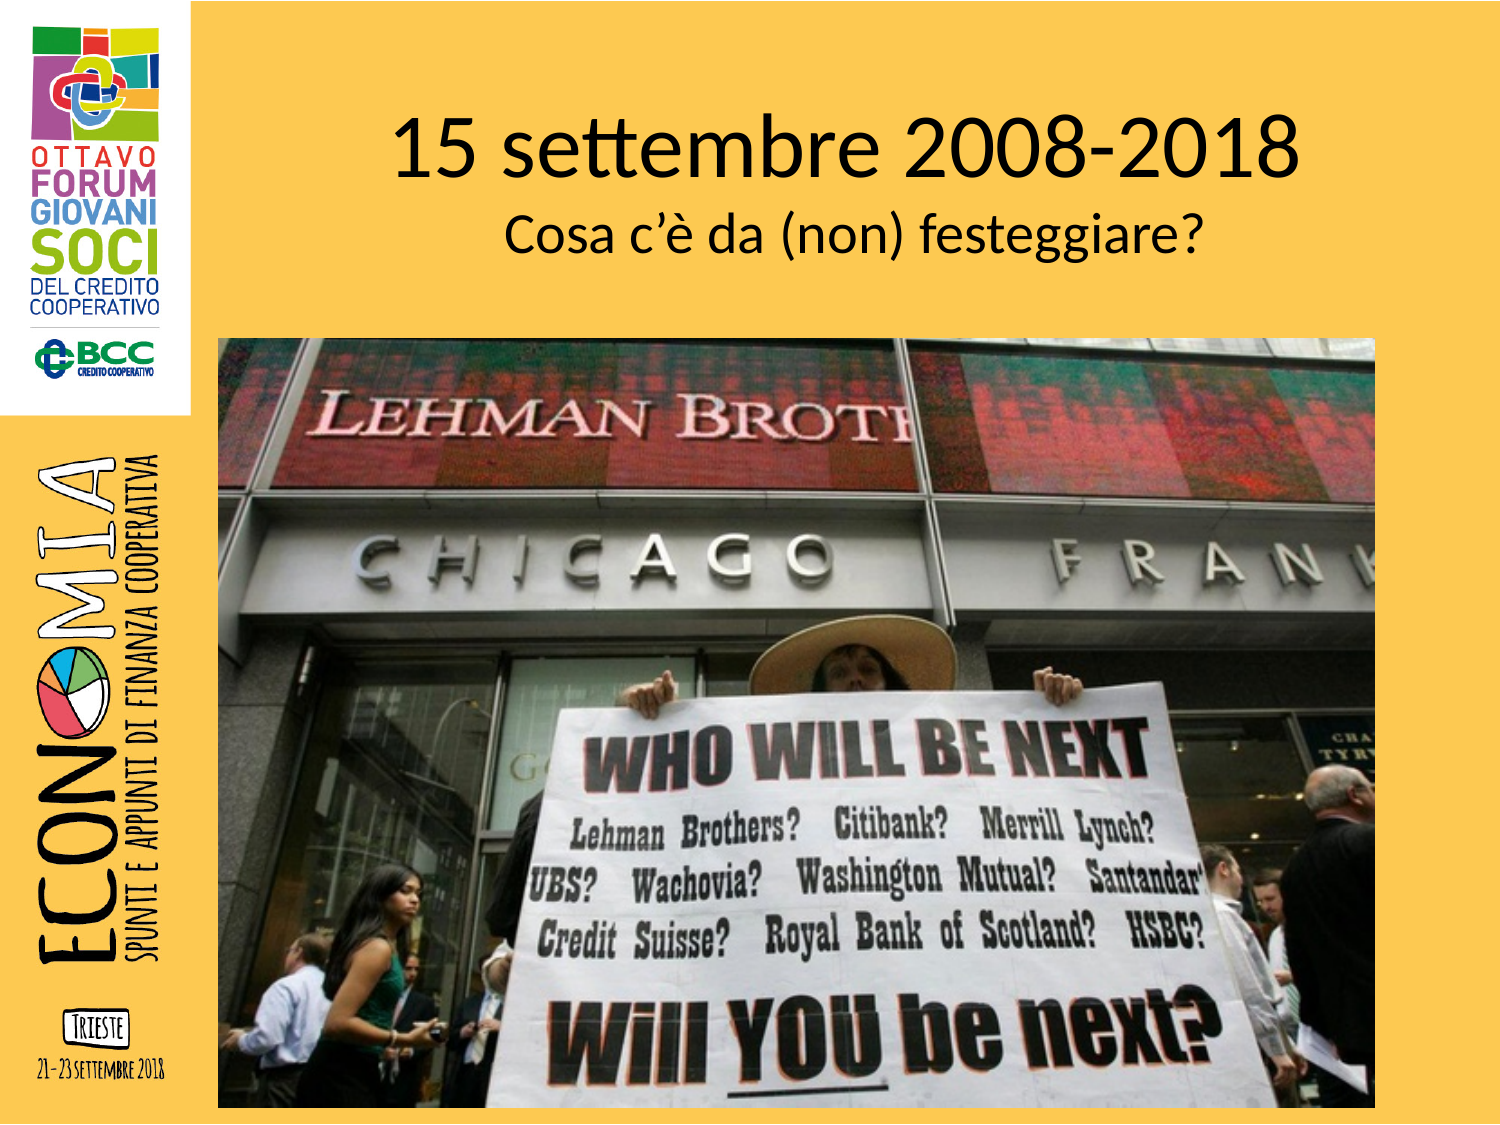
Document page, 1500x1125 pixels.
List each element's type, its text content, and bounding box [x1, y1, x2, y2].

title 15 settembre 2008-2018 Cosa c’è da (non) festeggiare? [218, 78, 1494, 320]
picture [0, 1, 1500, 1124]
